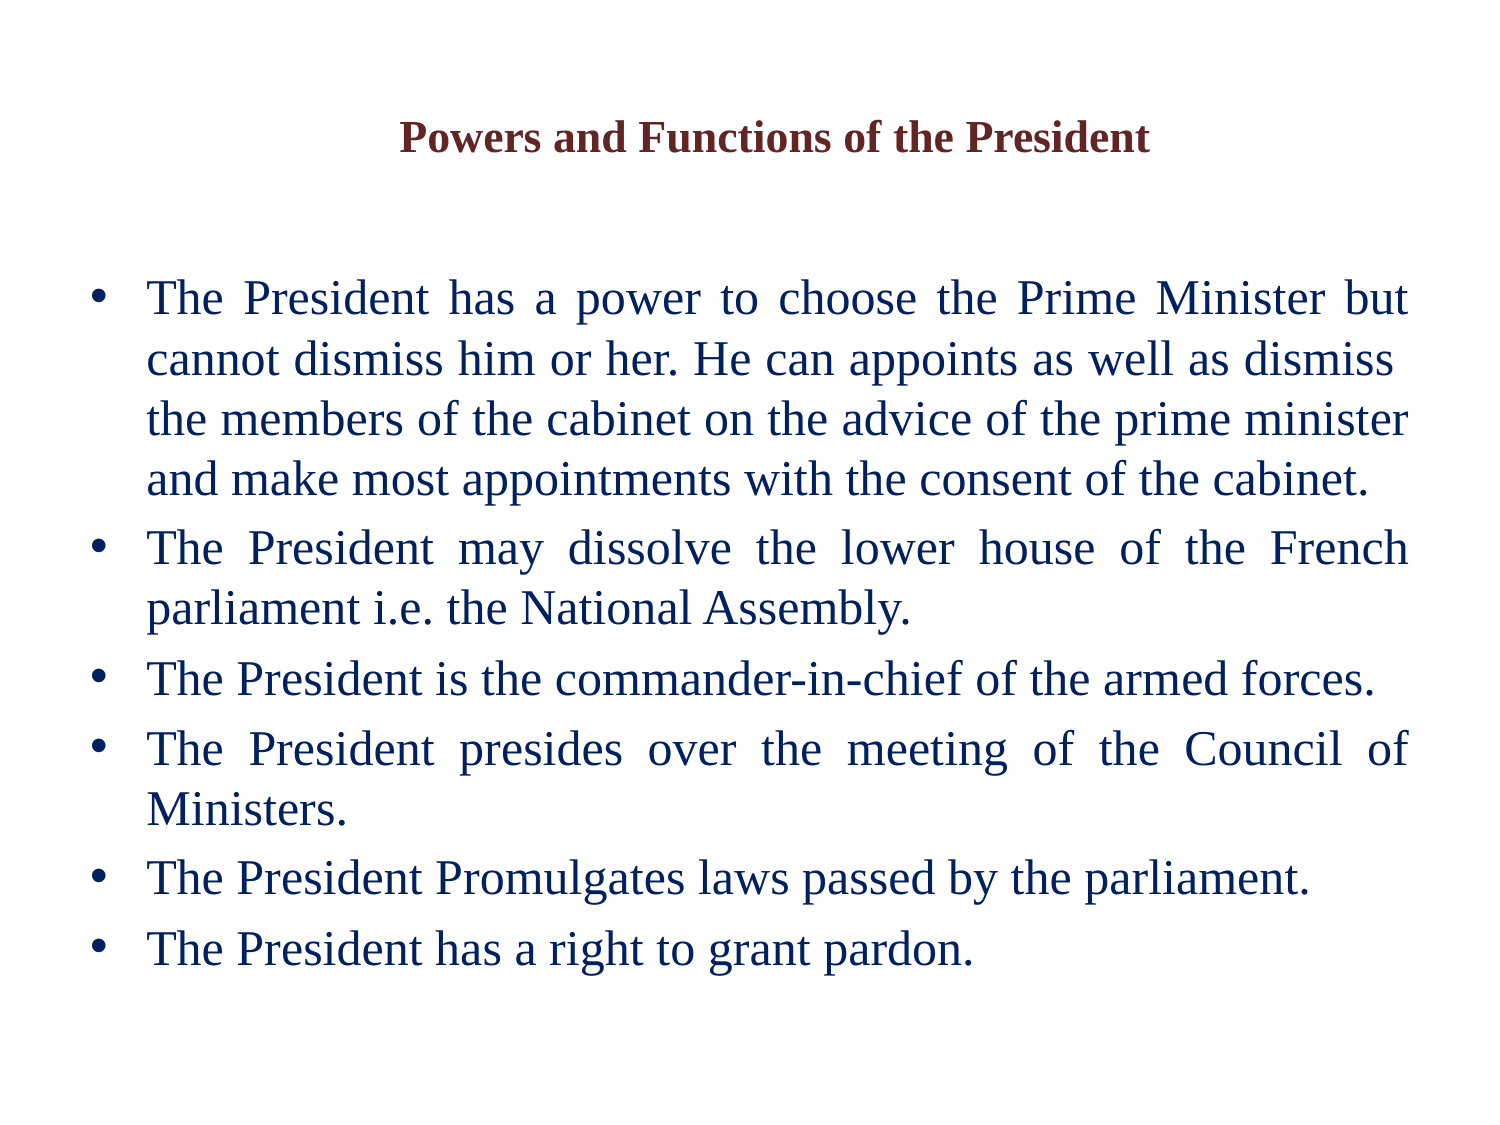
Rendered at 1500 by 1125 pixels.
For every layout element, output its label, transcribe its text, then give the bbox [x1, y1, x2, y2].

list The President has a power to choose the Prime Minister but cannot dismiss him or her. He can appoints as well as dismiss the members of the cabinet on the advice of the prime minister and make most appointments with the consent of the cabinet. The President may dissolve the lower house of the French parliament i.e. the National Assembly. The President is the commander-in-chief of the armed forces. The President presides over the meeting of the Council of Ministers. The President Promulgates laws passed by the parliament. The President has a right to grant pardon. [75, 187, 1425, 963]
title Powers and Functions of the President [99, 37, 1450, 225]
